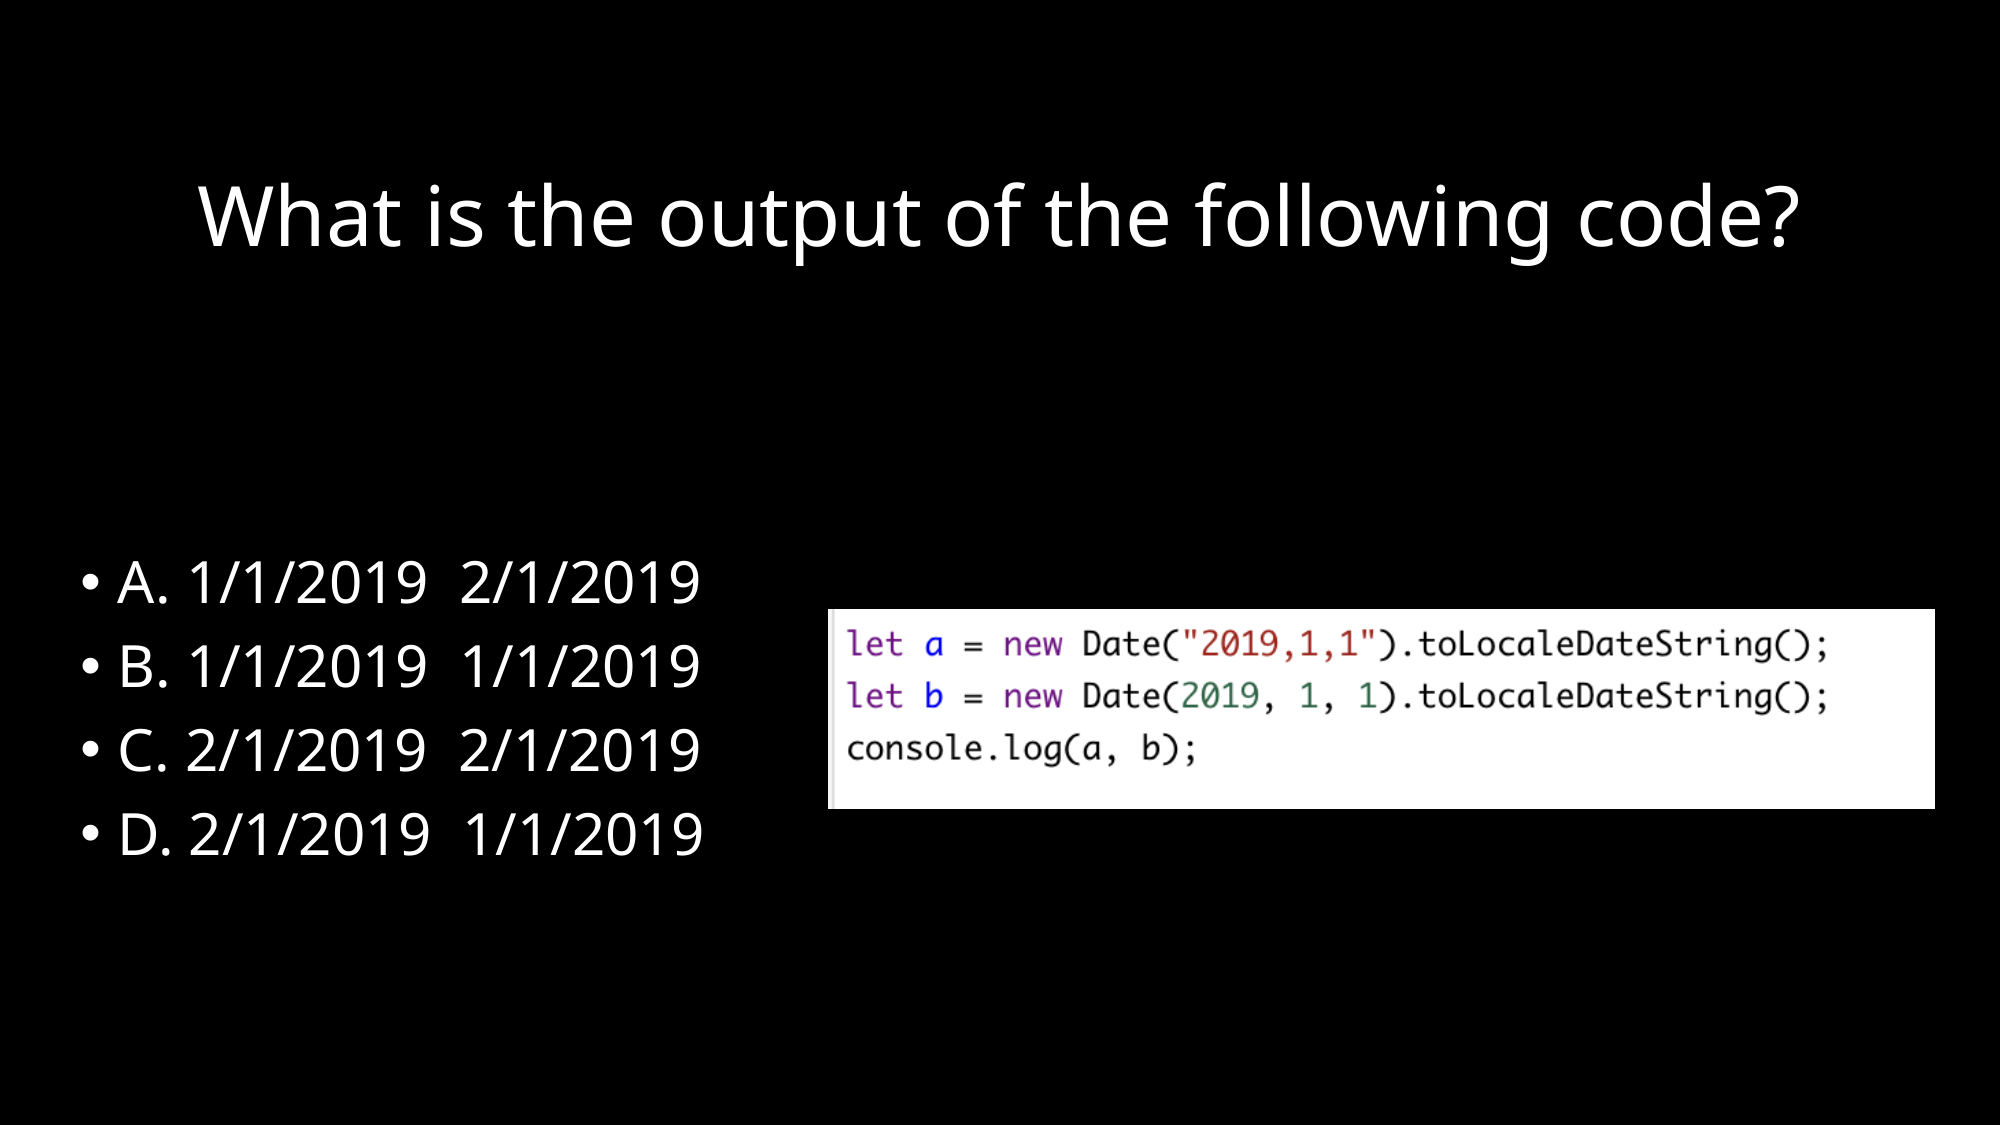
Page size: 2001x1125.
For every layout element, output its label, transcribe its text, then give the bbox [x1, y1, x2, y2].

list A. 1/1/2019 2/1/2019 B. 1/1/2019 1/1/2019 C. 2/1/2019 2/1/2019 D. 2/1/2019 1/1/2019 [65, 378, 1918, 1043]
picture [827, 608, 1935, 810]
title What is the output of the following code? [0, 59, 2000, 379]
